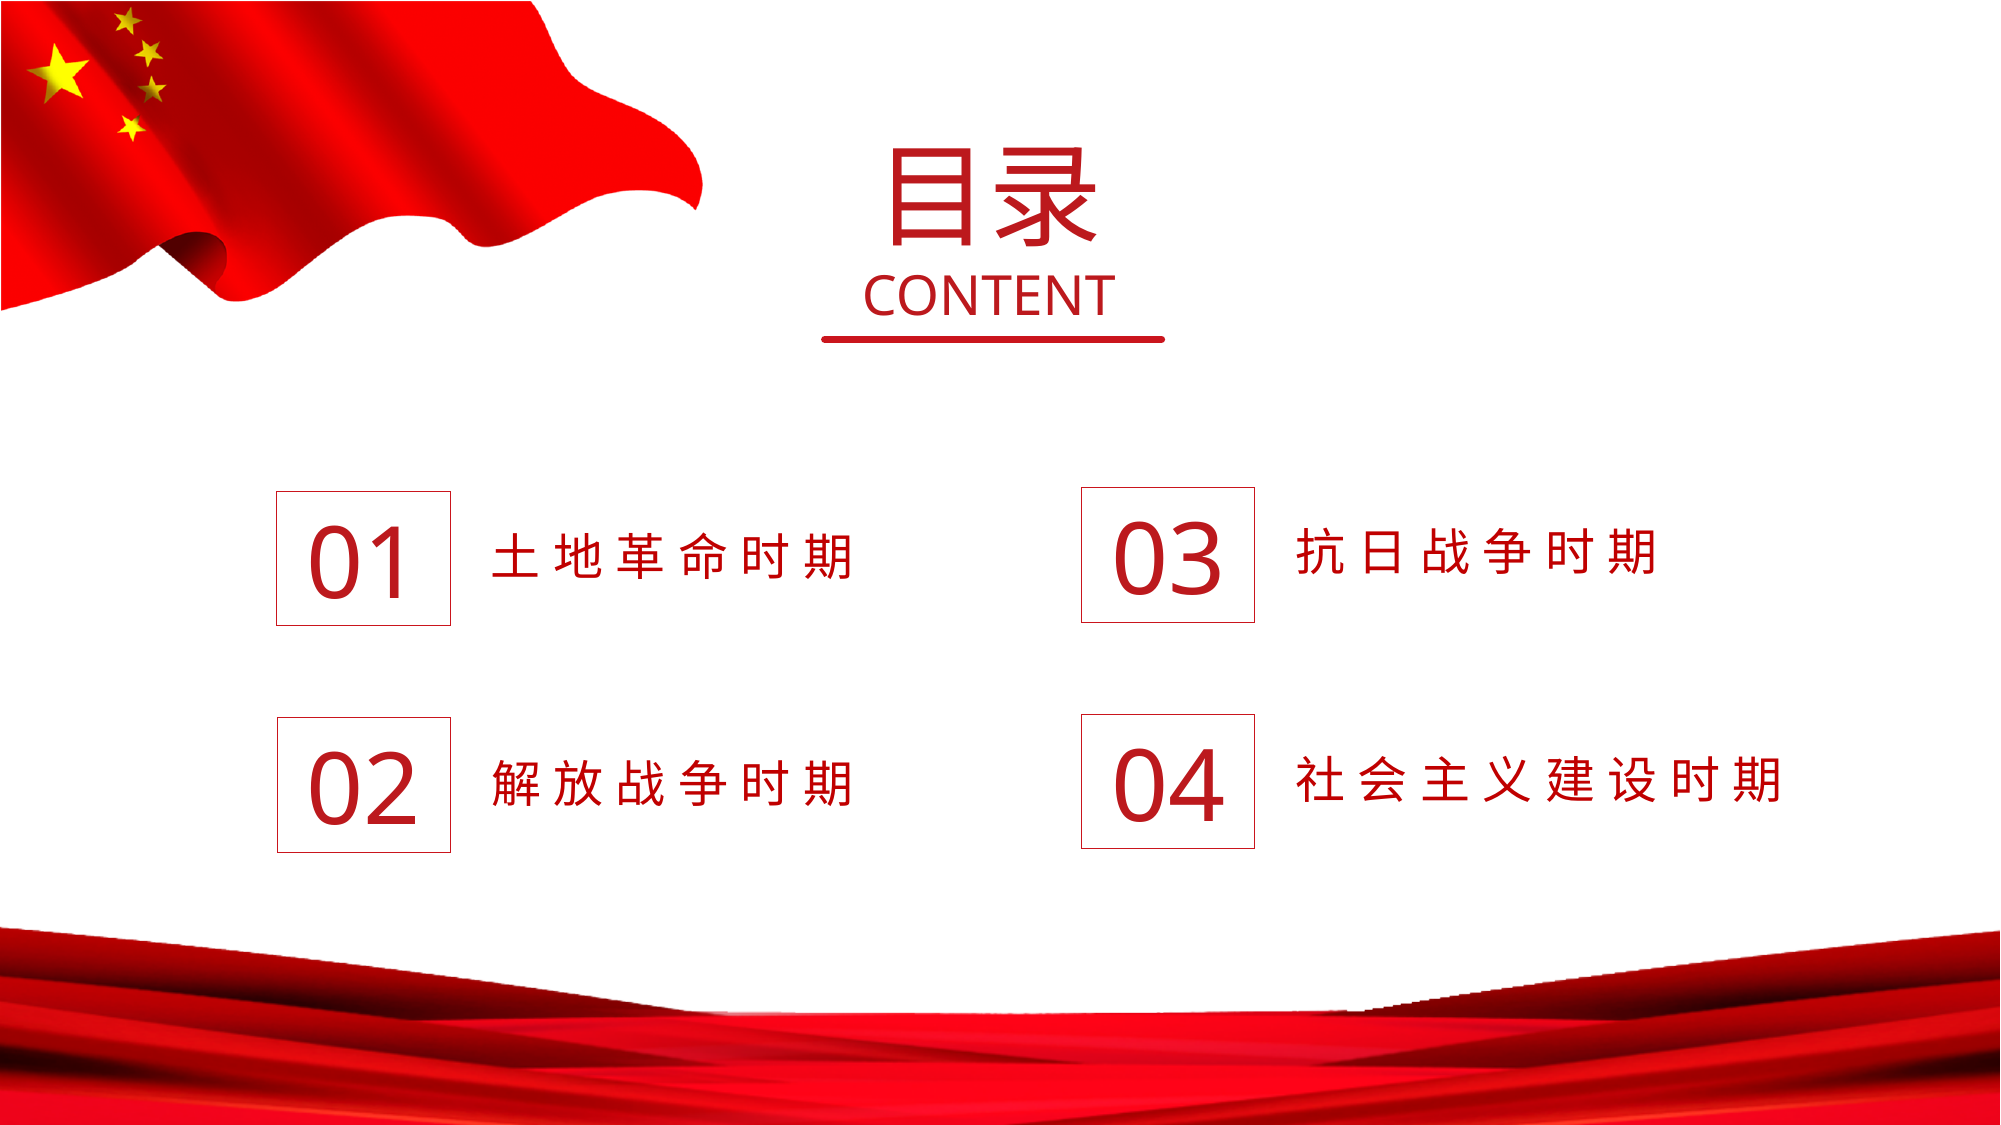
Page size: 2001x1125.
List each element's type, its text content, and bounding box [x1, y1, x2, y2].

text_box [276, 490, 919, 628]
picture [0, 880, 2000, 1125]
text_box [1081, 487, 1724, 624]
picture [1, 1, 703, 311]
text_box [1081, 714, 1852, 851]
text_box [277, 717, 919, 854]
text_box 目录 CONTENT [812, 116, 1165, 335]
